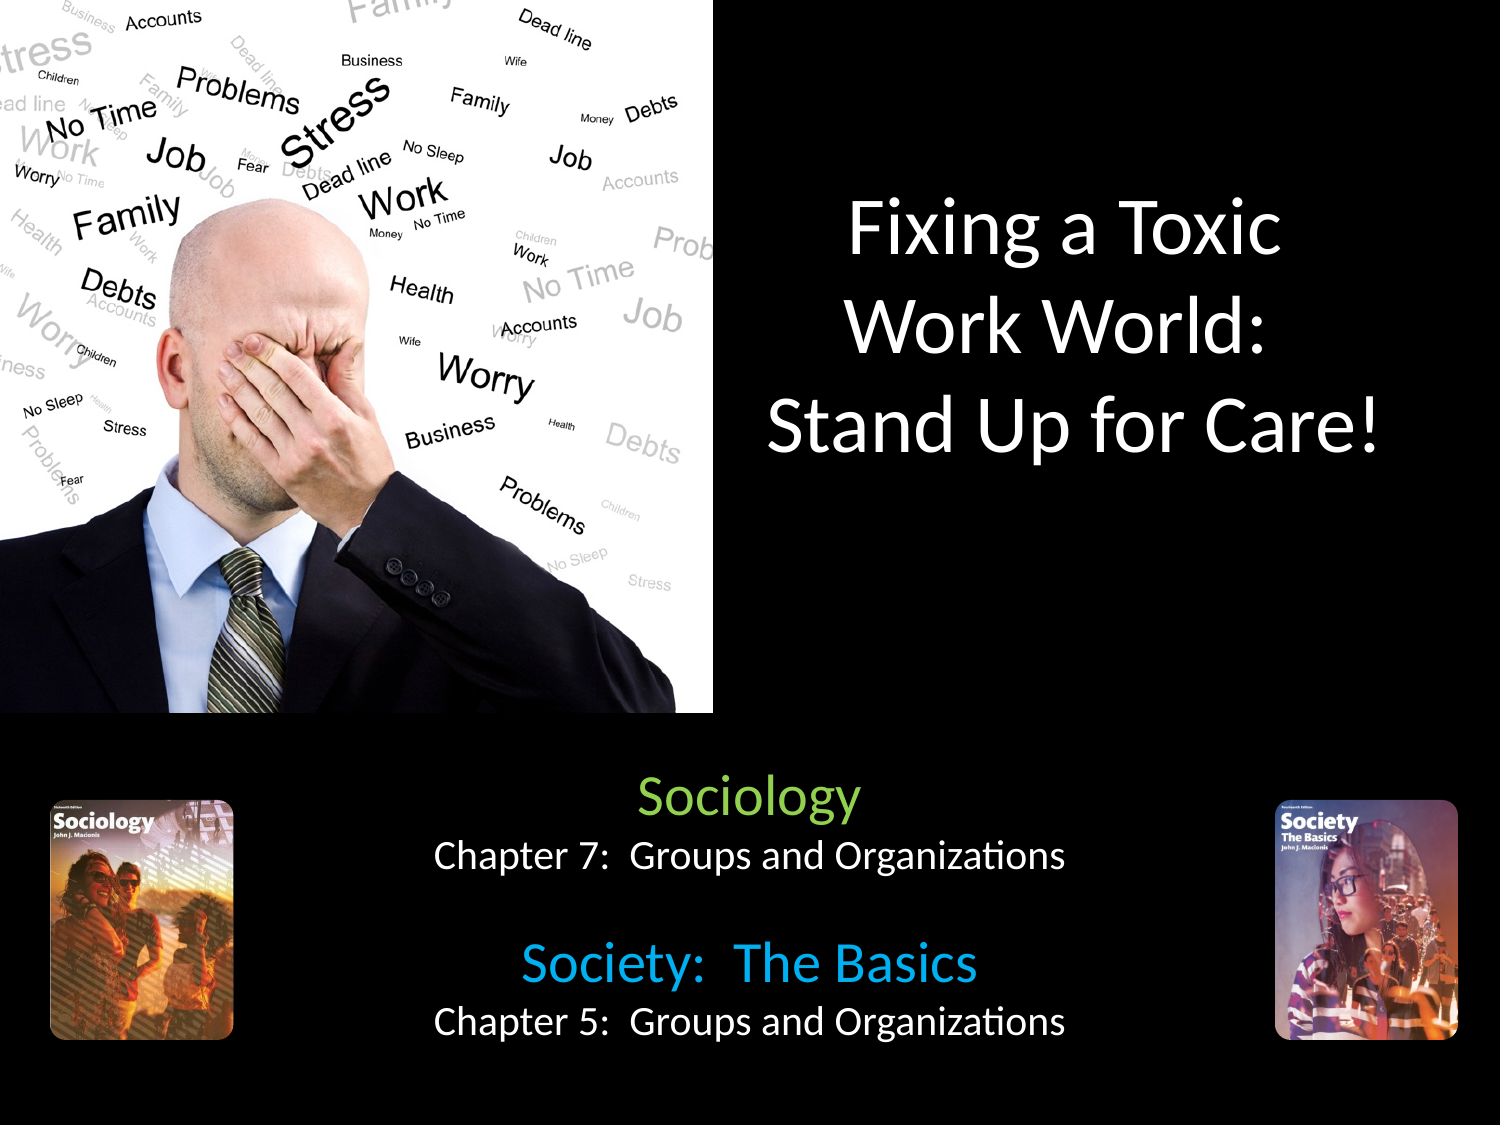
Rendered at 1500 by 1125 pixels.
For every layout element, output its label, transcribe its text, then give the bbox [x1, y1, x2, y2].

text_box Sociology Chapter 7: Groups and Organizations Society: The Basics Chapter 5: Groups and Organizations [0, 749, 1500, 1125]
picture [1274, 799, 1459, 1041]
picture [49, 799, 234, 1041]
picture [0, 0, 713, 713]
title Fixing a Toxic Work World: Stand Up for Care! [737, 162, 1413, 479]
